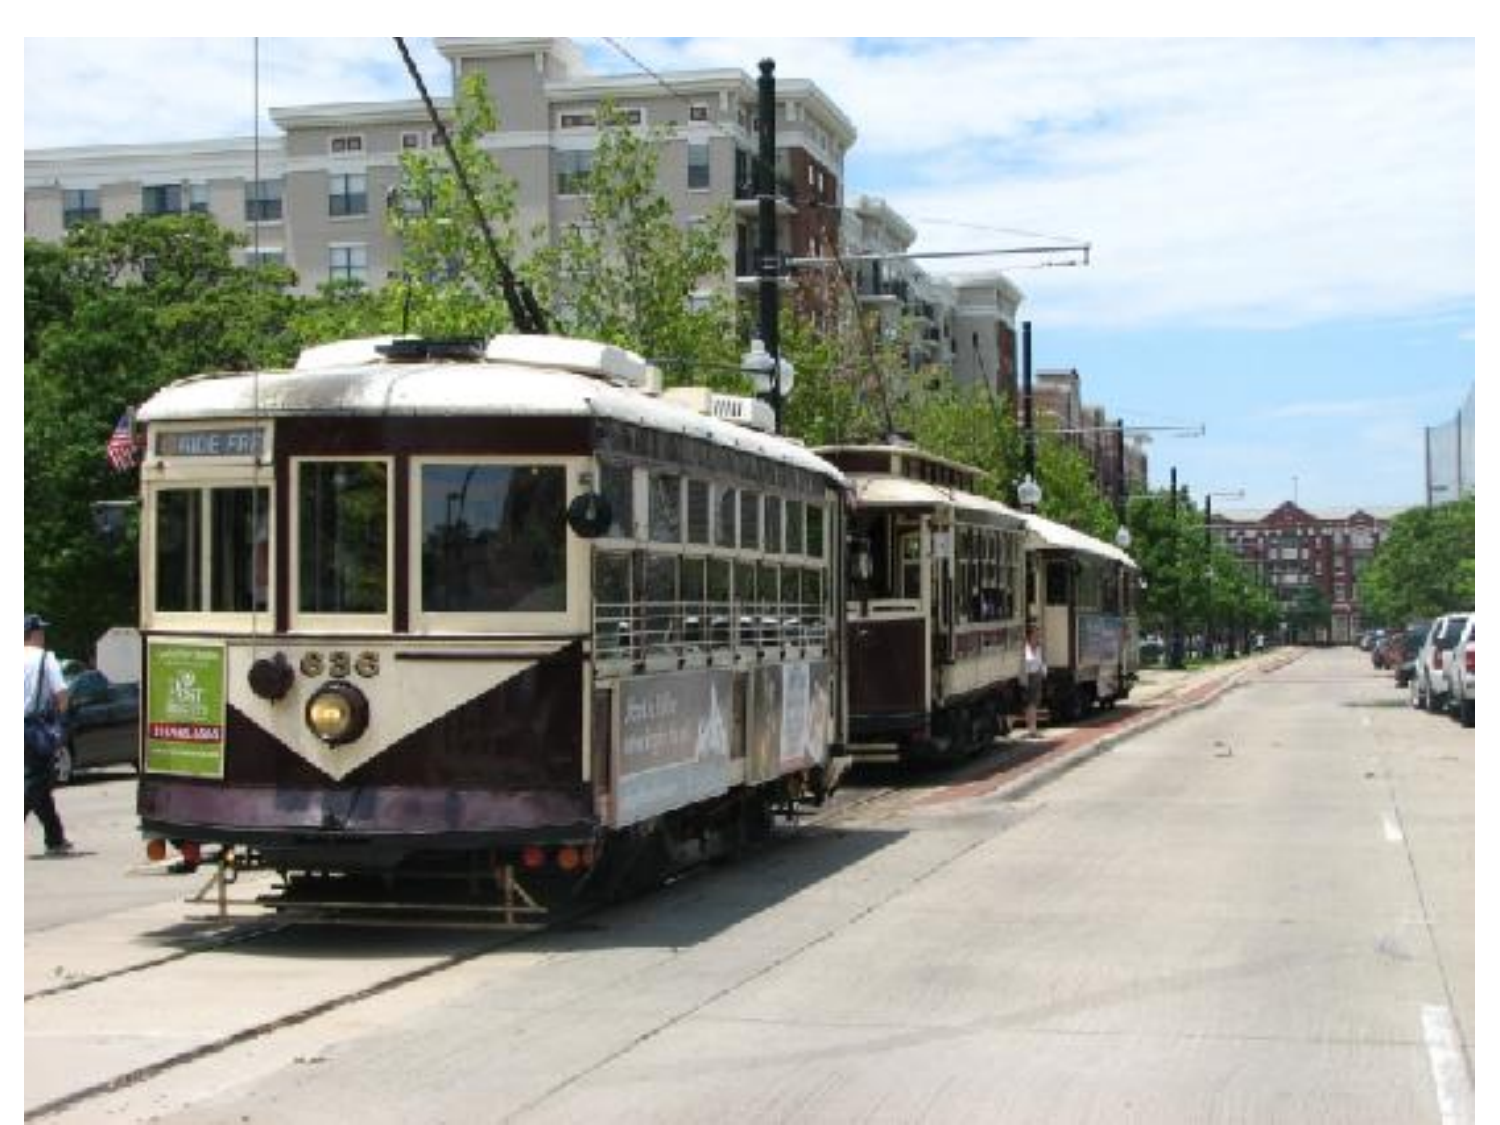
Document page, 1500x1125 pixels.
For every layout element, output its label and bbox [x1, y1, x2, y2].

list [24, 37, 1476, 1125]
